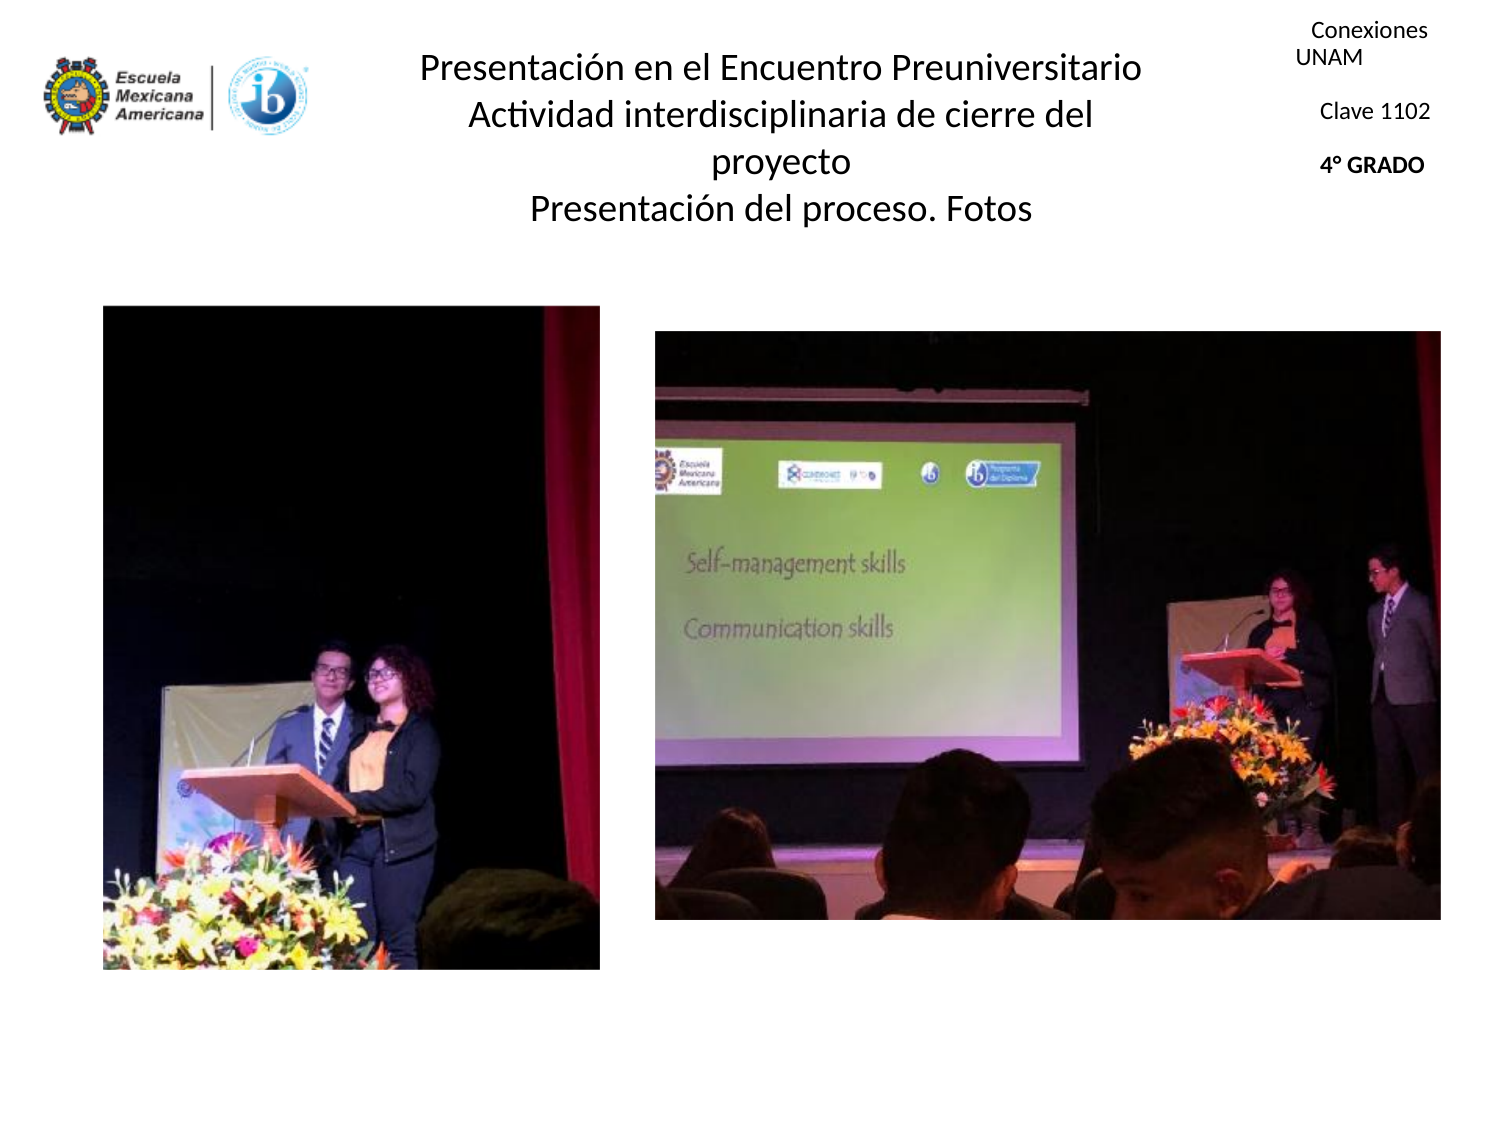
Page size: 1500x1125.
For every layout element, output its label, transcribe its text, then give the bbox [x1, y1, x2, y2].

text_box Presentación en el Encuentro Preuniversitario Actividad interdisciplinaria de cierre del proyecto Presentación del proceso. Fotos [387, 34, 1175, 381]
picture [41, 33, 315, 171]
text_box Conexiones UNAM Clave 1102 4° GRADO [1281, 55, 1464, 170]
picture [19, 307, 1441, 969]
